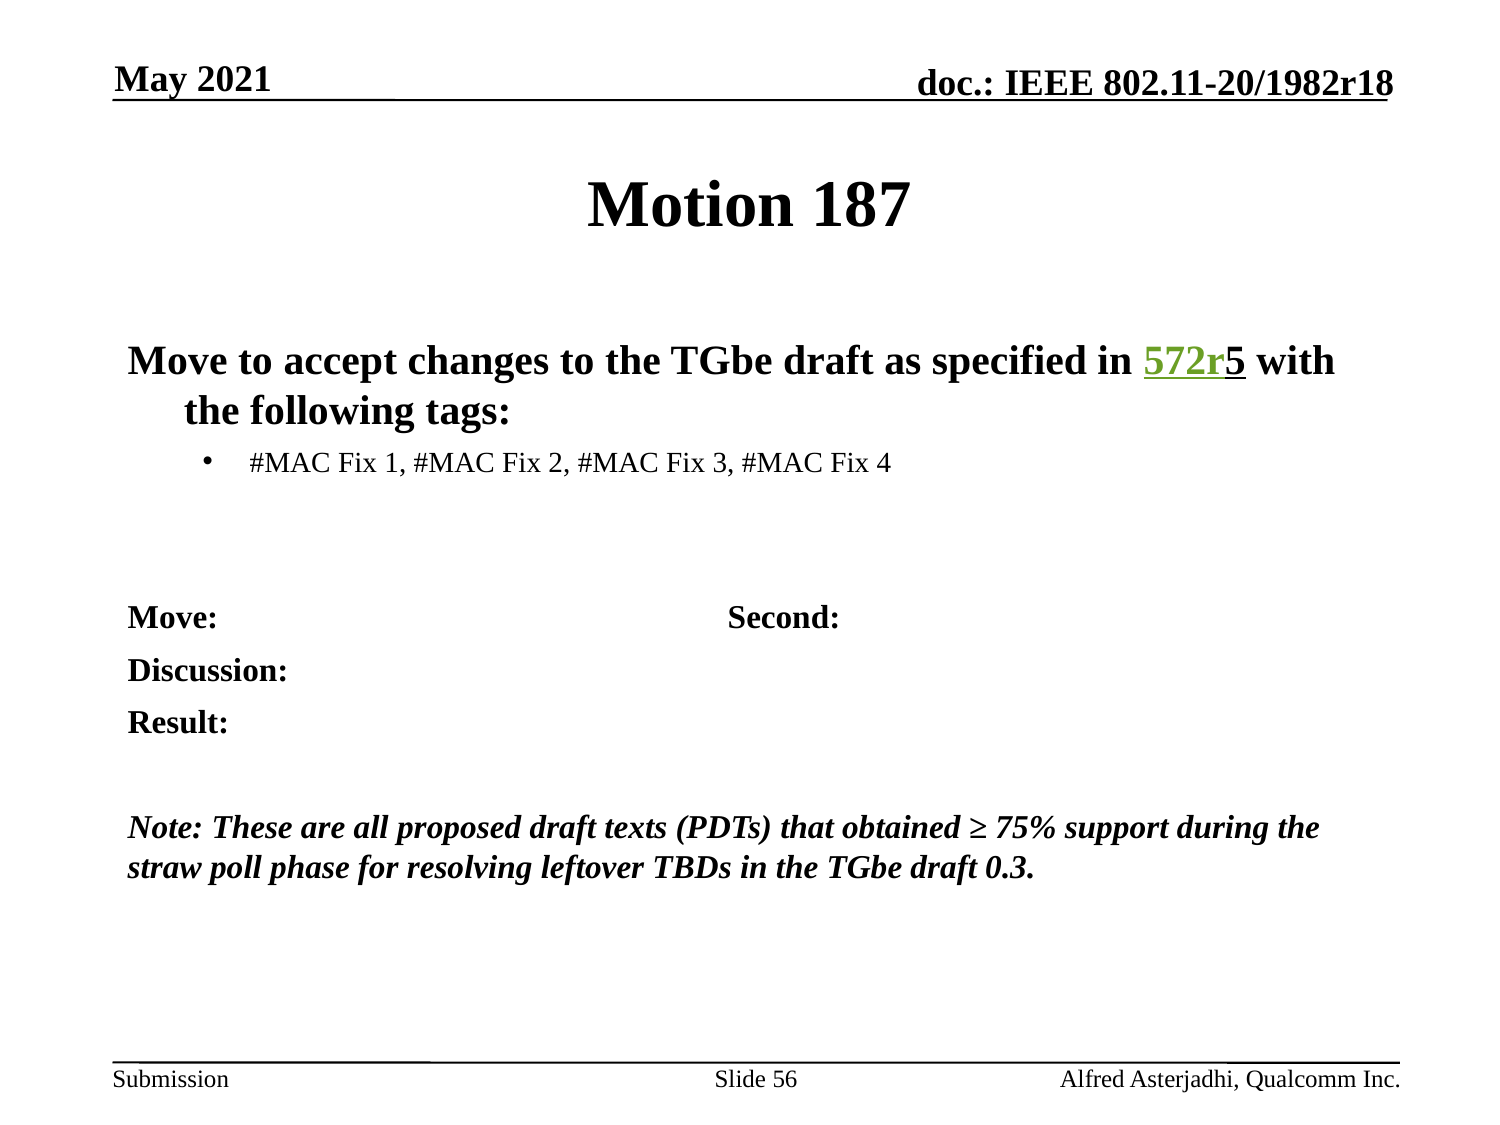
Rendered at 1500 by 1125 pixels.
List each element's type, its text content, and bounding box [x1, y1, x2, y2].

slide_number Slide 56 [712, 1061, 800, 1123]
footer Alfred Asterjadhi, Qualcomm Inc. [878, 1061, 1402, 1093]
list Move to accept changes to the TGbe draft as specified in 572r5 with the following tags: #MAC Fix 1, #MAC Fix 2, #MAC Fix 3, #MAC Fix 4 Move: Second: Discussion: Result: Note: These are all proposed draft texts (PDTs) that obtained ≥ 75% support during the straw poll phase for resolving leftover TBDs in the TGbe draft 0.3. [112, 324, 1388, 1000]
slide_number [114, 54, 423, 100]
title Motion 187 [112, 112, 1388, 288]
